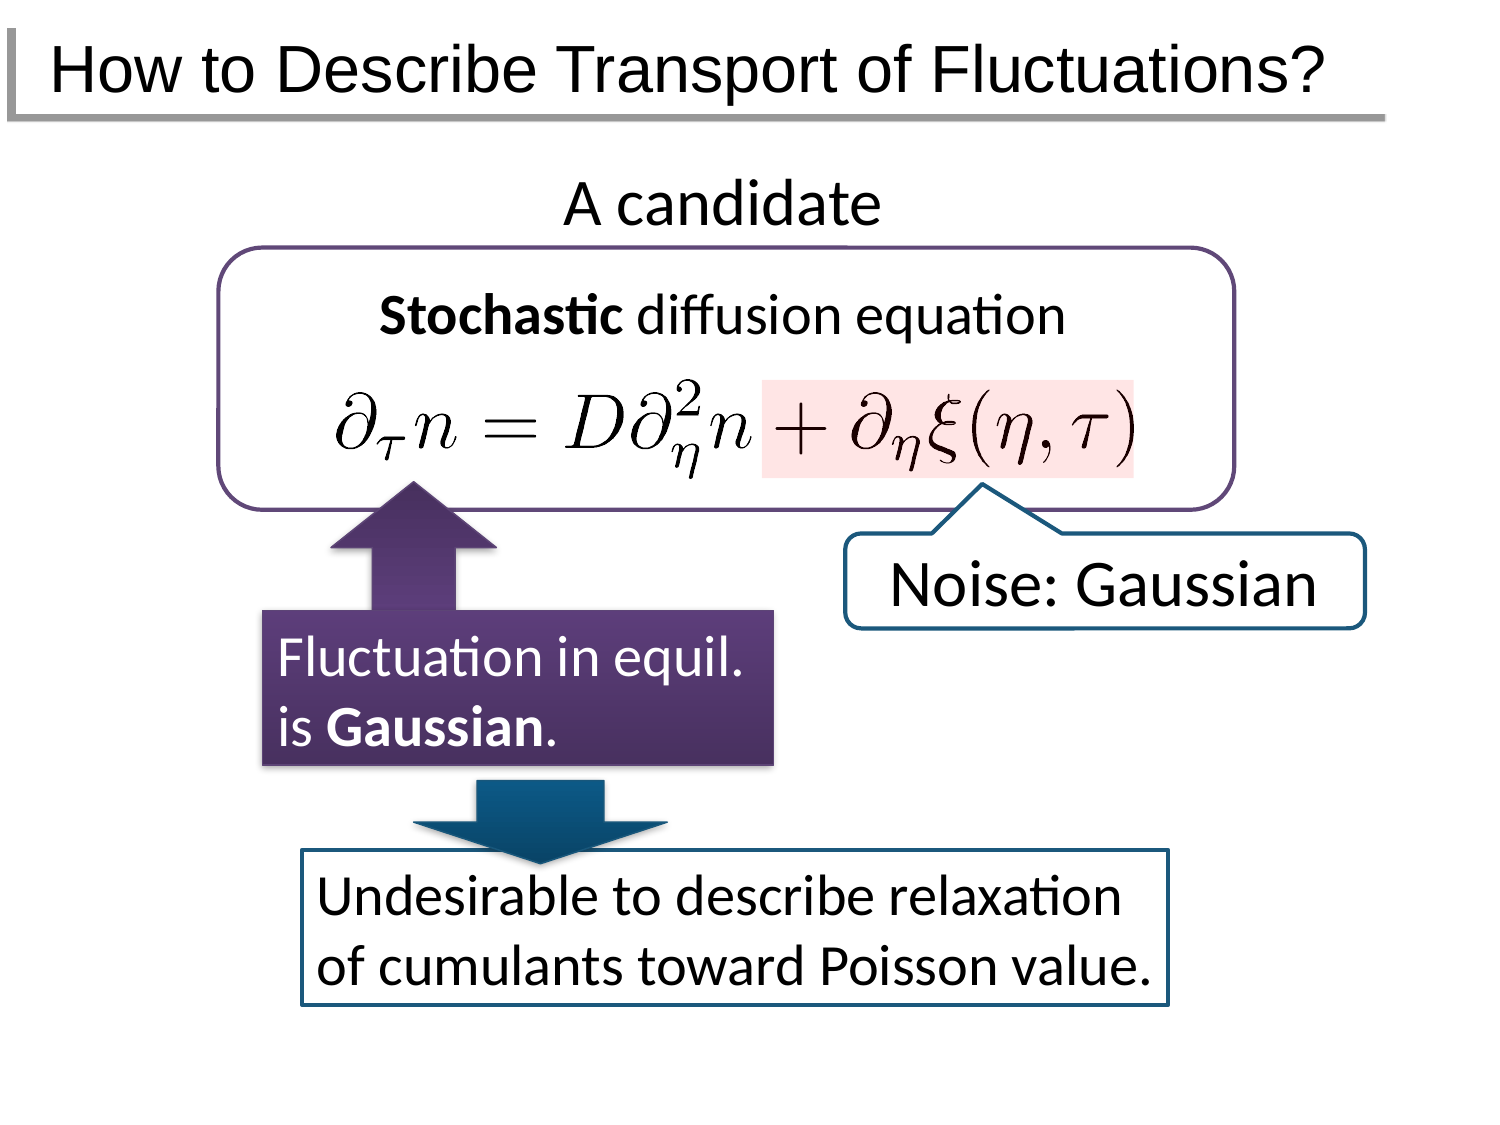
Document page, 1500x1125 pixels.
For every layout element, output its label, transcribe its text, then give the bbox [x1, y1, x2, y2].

text_box Undesirable to describe relaxation of cumulants toward Poisson value. [300, 848, 1170, 1007]
text_box Noise: Gaussian [874, 532, 1334, 628]
text_box [330, 487, 498, 608]
picture [336, 379, 1134, 479]
text_box [843, 487, 1368, 631]
text_box [412, 779, 669, 865]
text_box Fluctuation in equil. is Gaussian. [262, 610, 774, 766]
text_box [216, 245, 1237, 512]
text_box A candidate [548, 151, 898, 247]
text_box Stochastic diffusion equation [364, 268, 1082, 354]
text_box Evolution of correlation length [333, 382, 406, 488]
title How to Describe Transport of Fluctuations? [15, 17, 1396, 115]
